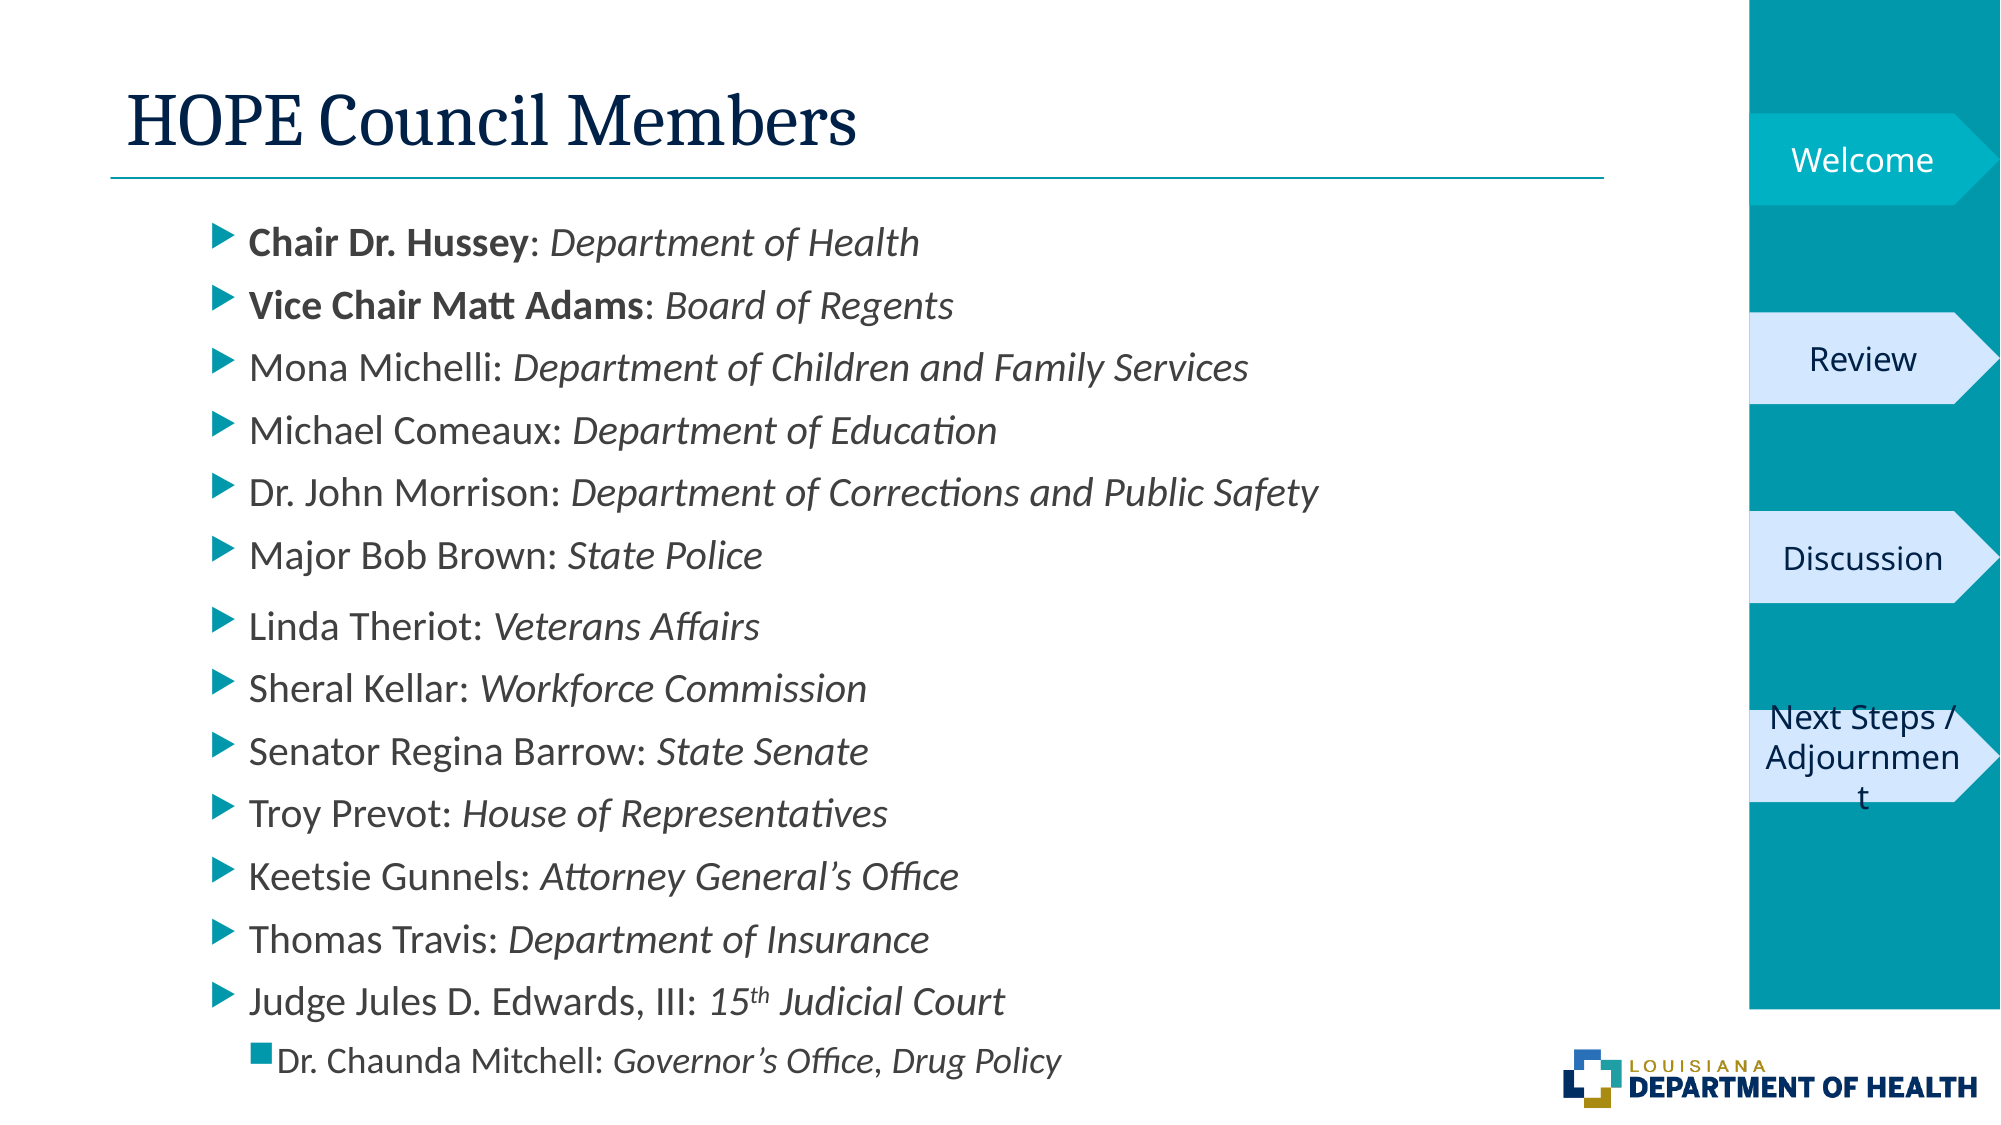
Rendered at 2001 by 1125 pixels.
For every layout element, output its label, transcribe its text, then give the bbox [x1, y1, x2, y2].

text_box [857, 261, 1497, 1063]
text_box [1748, 163, 2000, 354]
text_box Discussion [1747, 509, 2000, 605]
picture [1559, 1043, 1989, 1114]
list Chair Dr. Hussey: Department of Health Vice Chair Matt Adams: Board of Regents Mona Michelli: Department of Children and Family Services Michael Comeaux: Department of Education Dr. John Morrison: Department of Corrections and Public Safety Major Bob Brown: State Police Linda Theriot: Veterans Affairs Sheral Kellar: Workforce Commission Senator Regina Barrow: State Senate Troy Prevot: House of Representatives Keetsie Gunnels: Attorney General’s Office Thomas Travis: Department of Insurance Judge Jules D. Edwards, III: 15th Judicial Court Dr. Chaunda Mitchell: Governor’s Office, Drug Policy [194, 207, 1521, 1125]
text_box Welcome [1747, 111, 2000, 207]
text_box [1748, 362, 2000, 553]
text_box Review [1747, 310, 2000, 406]
text_box [1748, 0, 2000, 156]
text_box Next Steps / Adjournment [1747, 708, 2000, 804]
text_box [1748, 561, 2000, 752]
text_box [1748, 760, 2000, 1011]
title HOPE Council Members [111, 63, 1748, 222]
